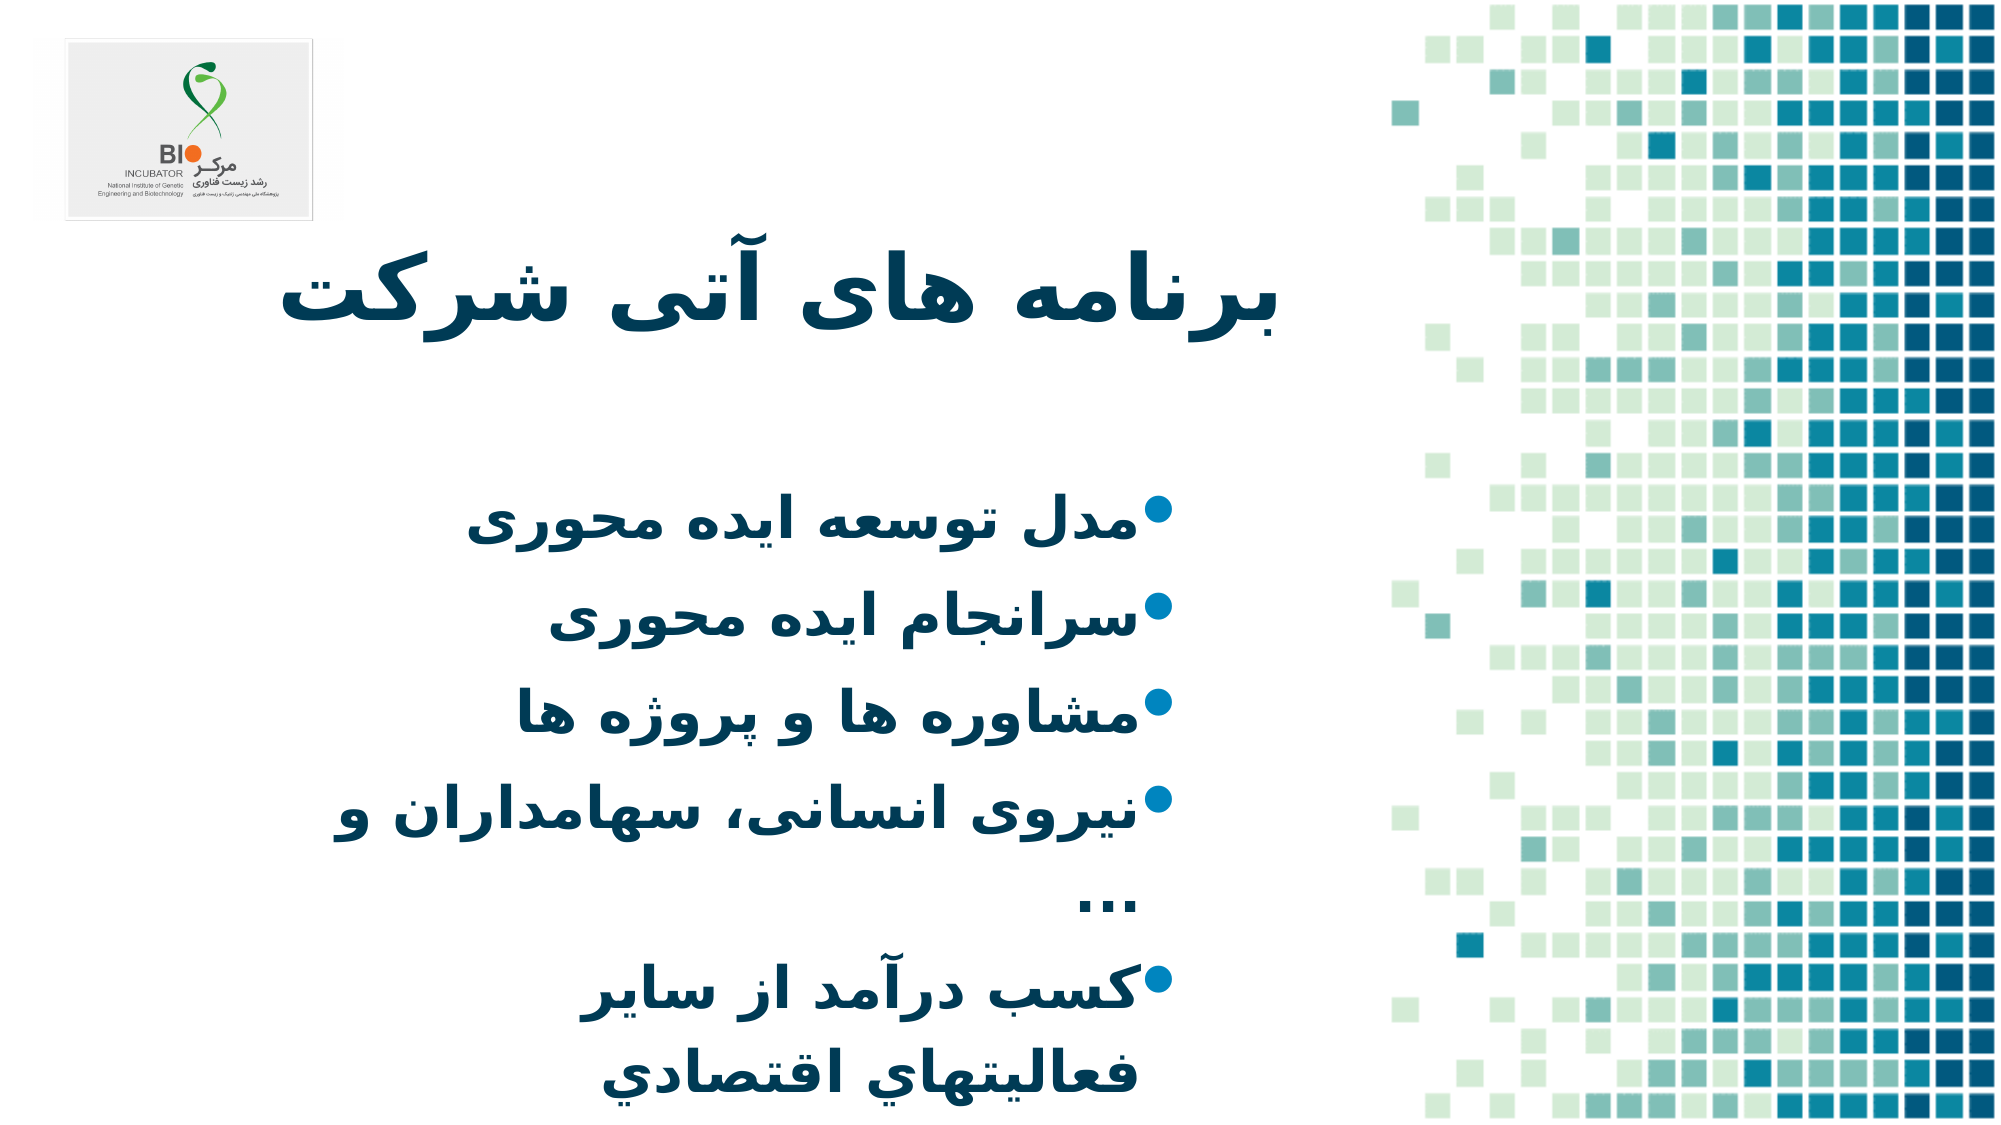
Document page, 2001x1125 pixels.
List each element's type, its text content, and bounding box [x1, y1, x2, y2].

text_box مدل توسعه ایده محوری سرانجام ایده محوری مشاوره ها و پروژه ها نیروی انسانی، سهامداران و ... كسب درآمد از ساير فعاليتهاي اقتصادي [314, 459, 1217, 1125]
picture [0, 0, 2001, 1125]
text_box برنامه های آتی شرکت [191, 198, 1300, 346]
